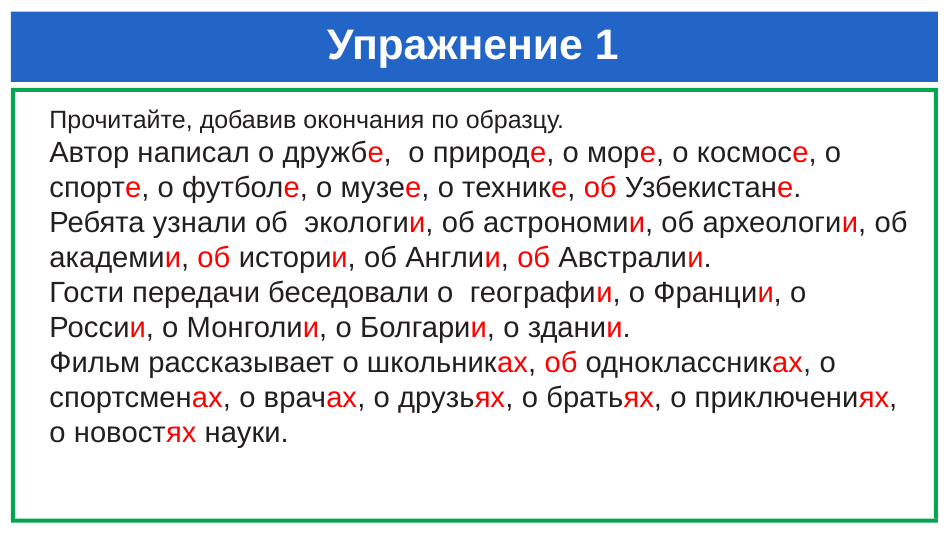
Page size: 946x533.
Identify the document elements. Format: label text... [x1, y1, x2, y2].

title Упражнение 1 [49, 16, 897, 69]
list Прочитайте, добавив окончания по образцу. Автор написал о дружбе, о природе, о море, о космосе, о спорте, о футболе, о музее, о технике, об Узбекистане. Ребята узнали об экологии, об астрономии, об археологии, об академии, об истории, об Англии, об Австралии. Гости передачи беседовали о географии, о Франции, о России, о Монголии, о Болгарии, о здании. Фильм рассказывает о школьниках, об одноклассниках, о спортсменах, о врачах, о друзьях, о братьях, о приключениях, о новостях науки. [49, 103, 913, 452]
